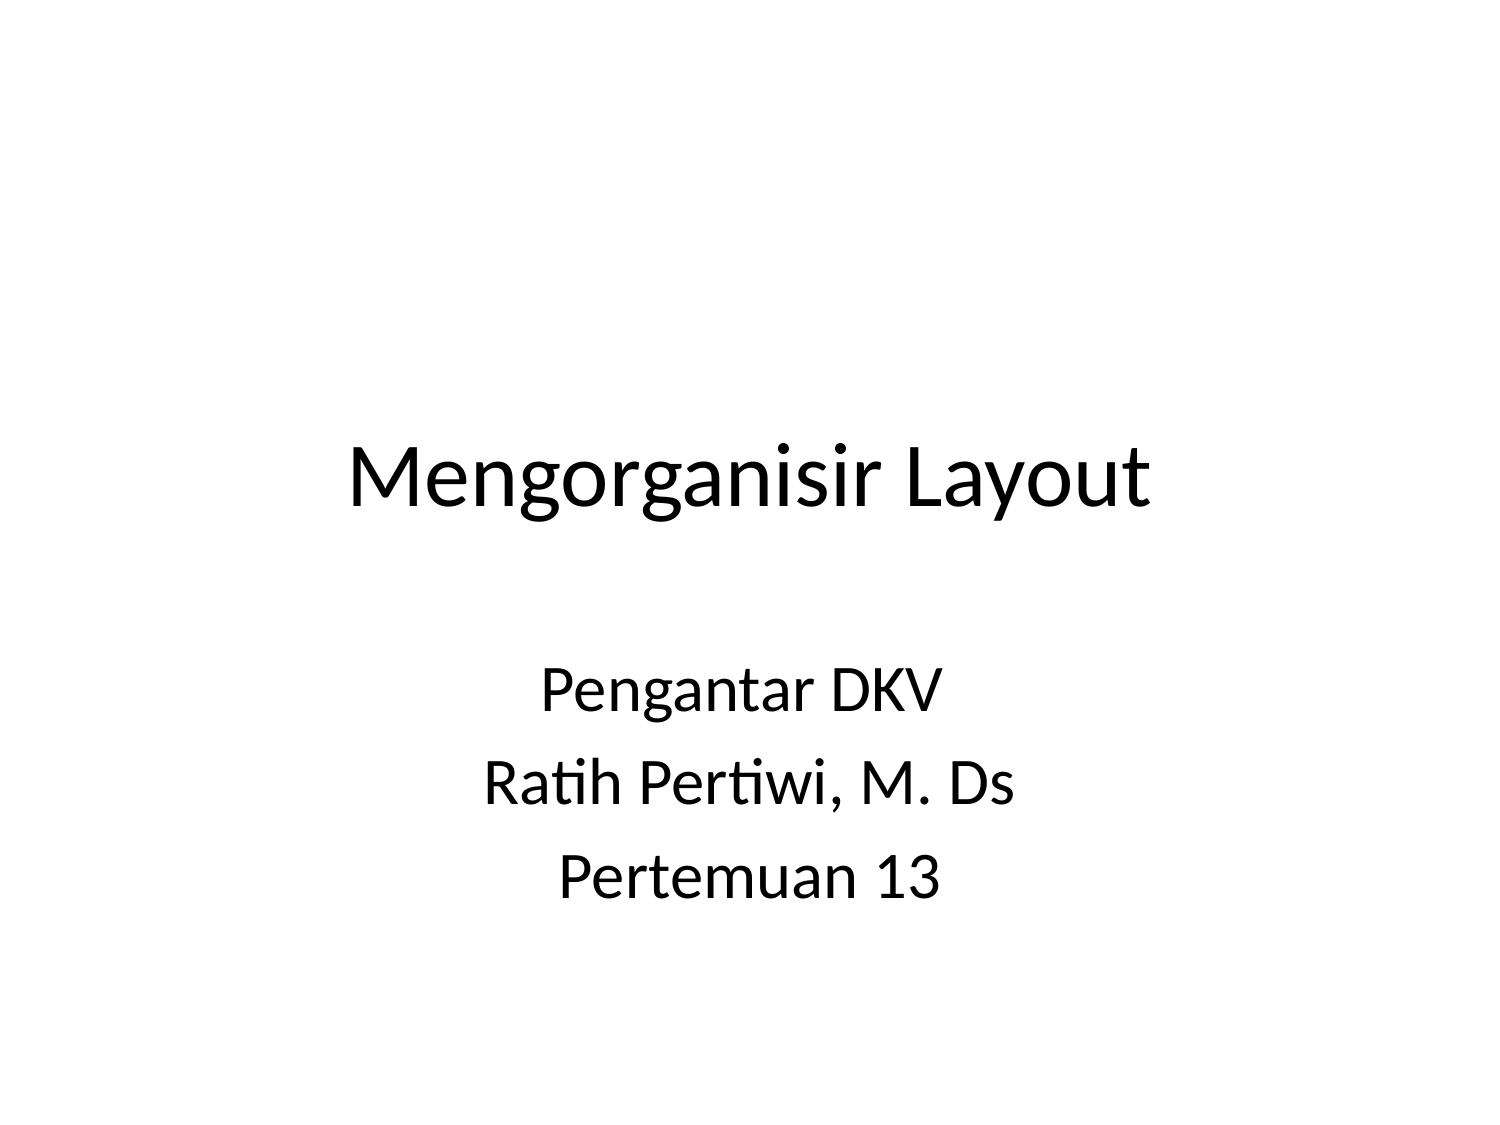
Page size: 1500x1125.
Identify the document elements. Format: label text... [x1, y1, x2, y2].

subtitle Pengantar DKV Ratih Pertiwi, M. Ds Pertemuan 13 [225, 637, 1275, 925]
title Mengorganisir Layout [112, 349, 1388, 591]
